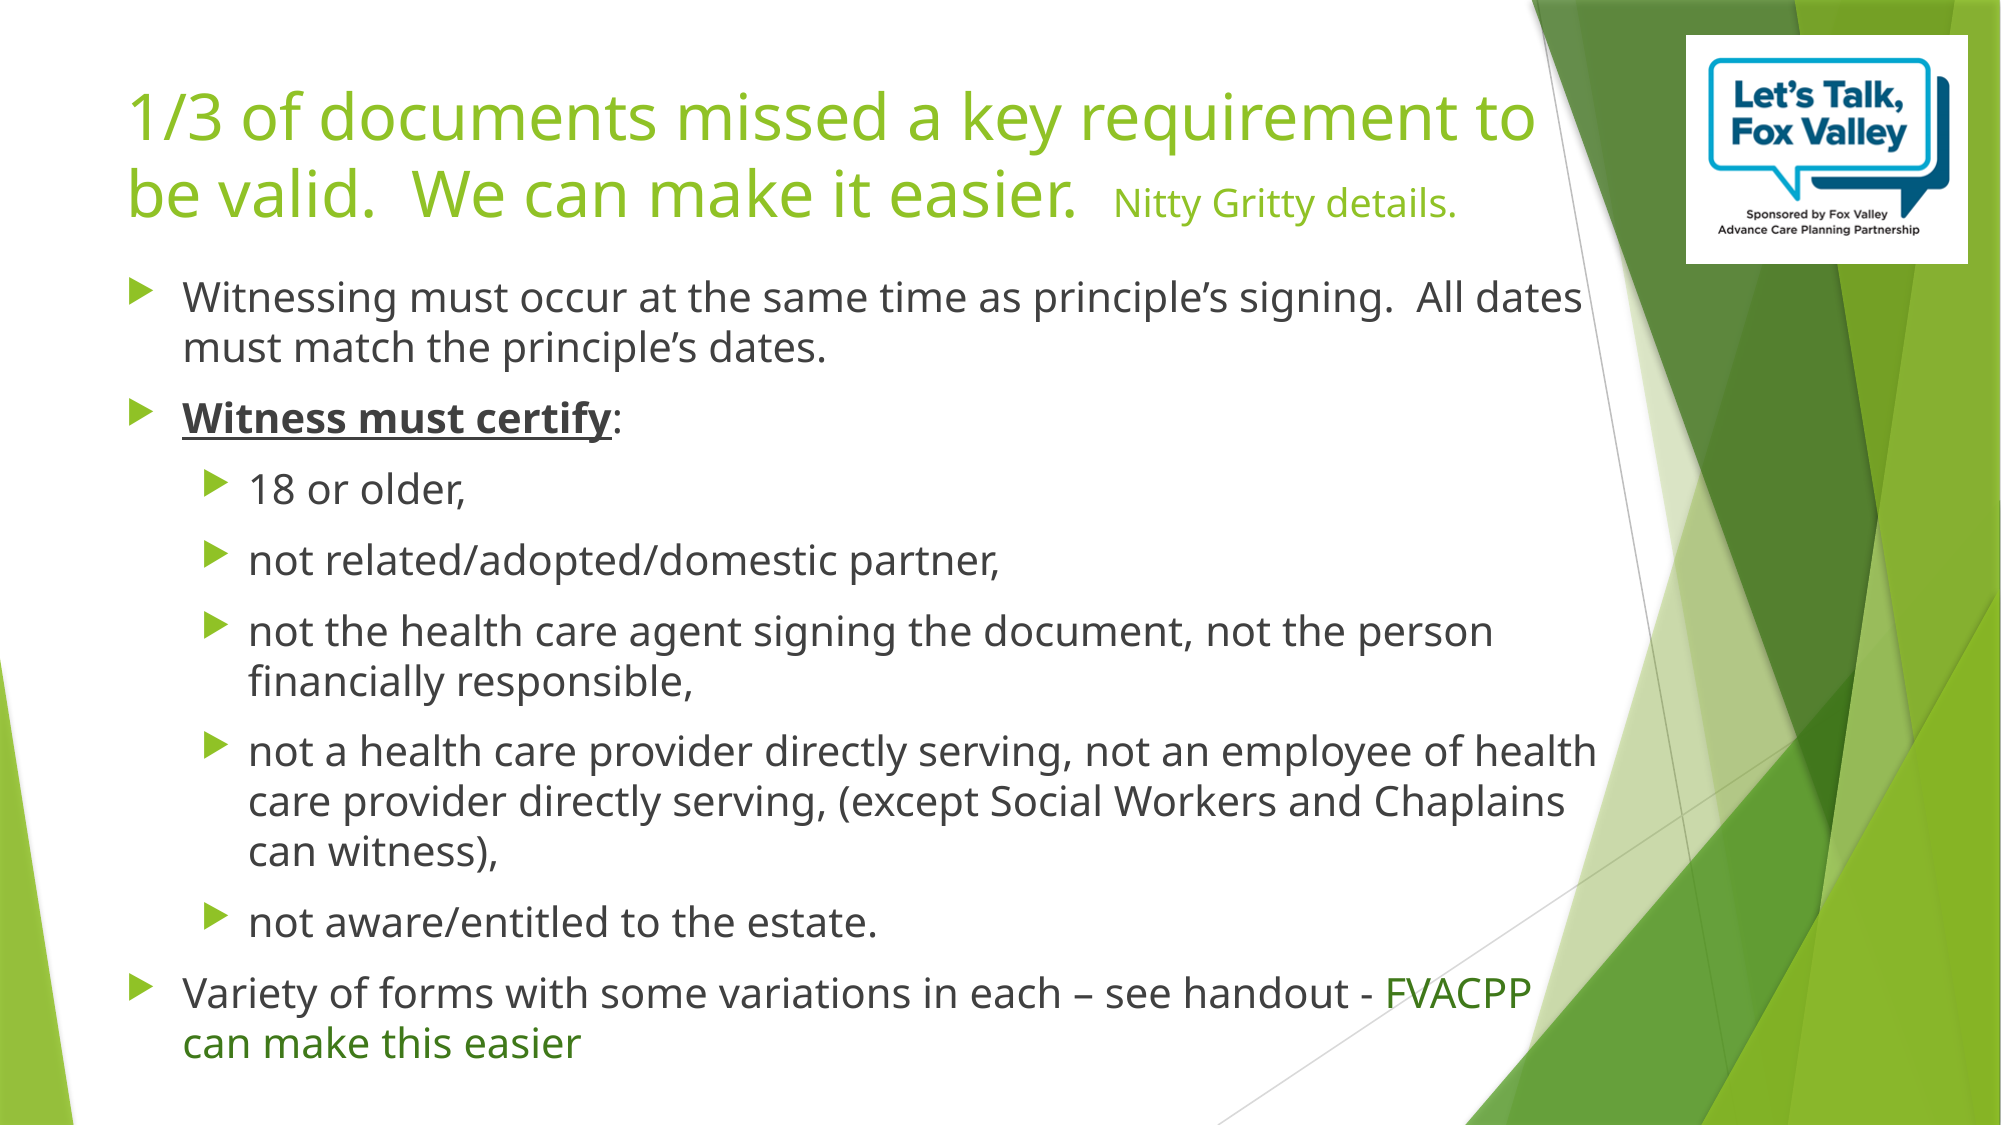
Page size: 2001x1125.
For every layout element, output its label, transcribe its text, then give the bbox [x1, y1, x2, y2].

list Witnessing must occur at the same time as principle’s signing. All dates must match the principle’s dates. Witness must certify: 18 or older, not related/adopted/domestic partner, not the health care agent signing the document, not the person financially responsible, not a health care provider directly serving, not an employee of health care provider directly serving, (except Social Workers and Chaplains can witness), not aware/entitled to the estate. Variety of forms with some variations in each – see handout - FVACPP can make this easier [111, 263, 1627, 1077]
title 1/3 of documents missed a key requirement to be valid. We can make it easier. Nitty Gritty details. [111, 67, 1571, 263]
picture [1685, 34, 1968, 264]
